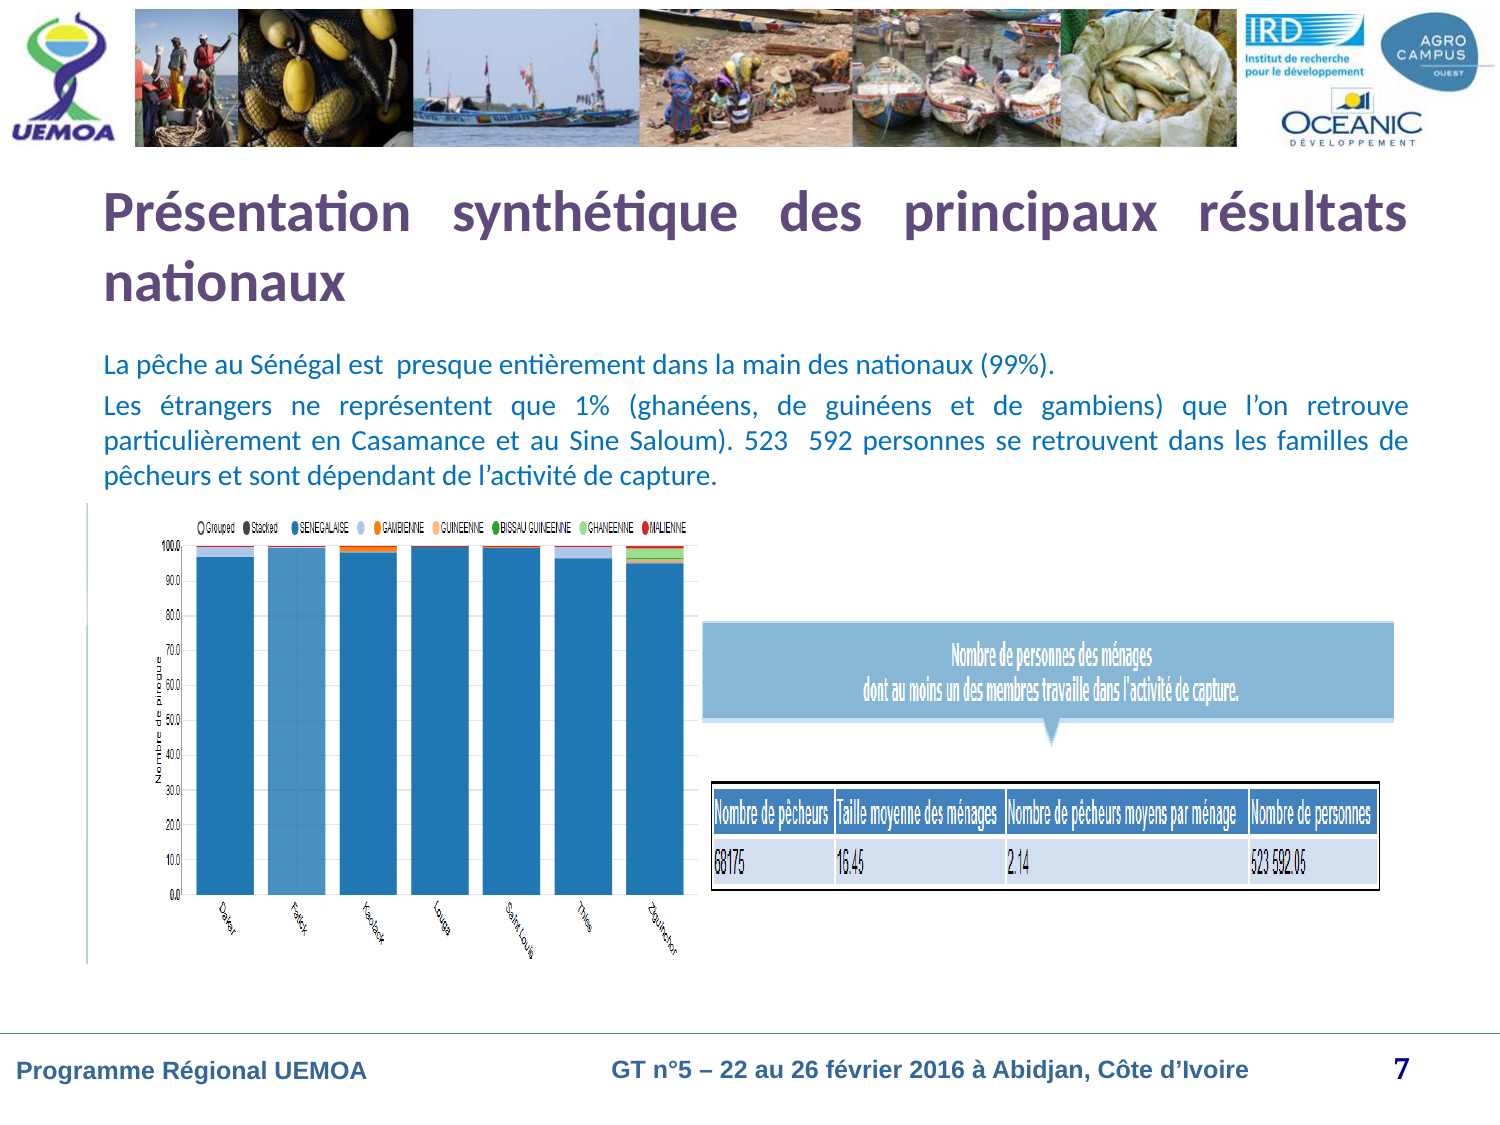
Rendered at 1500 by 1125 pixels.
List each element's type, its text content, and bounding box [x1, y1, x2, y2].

slide_number 7 [1316, 1042, 1425, 1103]
slide_number GT n°5 – 22 au 26 février 2016 à Abidjan, Côte d’Ivoire [596, 1045, 1376, 1106]
list La pêche au Sénégal est presque entièrement dans la main des nationaux (99%). Les étrangers ne représentent que 1% (ghanéens, de guinéens et de gambiens) que l’on retrouve particulièrement en Casamance et au Sine Saloum). 523 592 personnes se retrouvent dans les familles de pêcheurs et sont dépendant de l’activité de capture. [88, 338, 1425, 1005]
footer Programme Régional UEMOA [1, 1046, 616, 1107]
picture [4, 8, 1495, 148]
title Présentation synthétique des principaux résultats nationaux [88, 184, 1424, 303]
picture [86, 503, 1395, 965]
